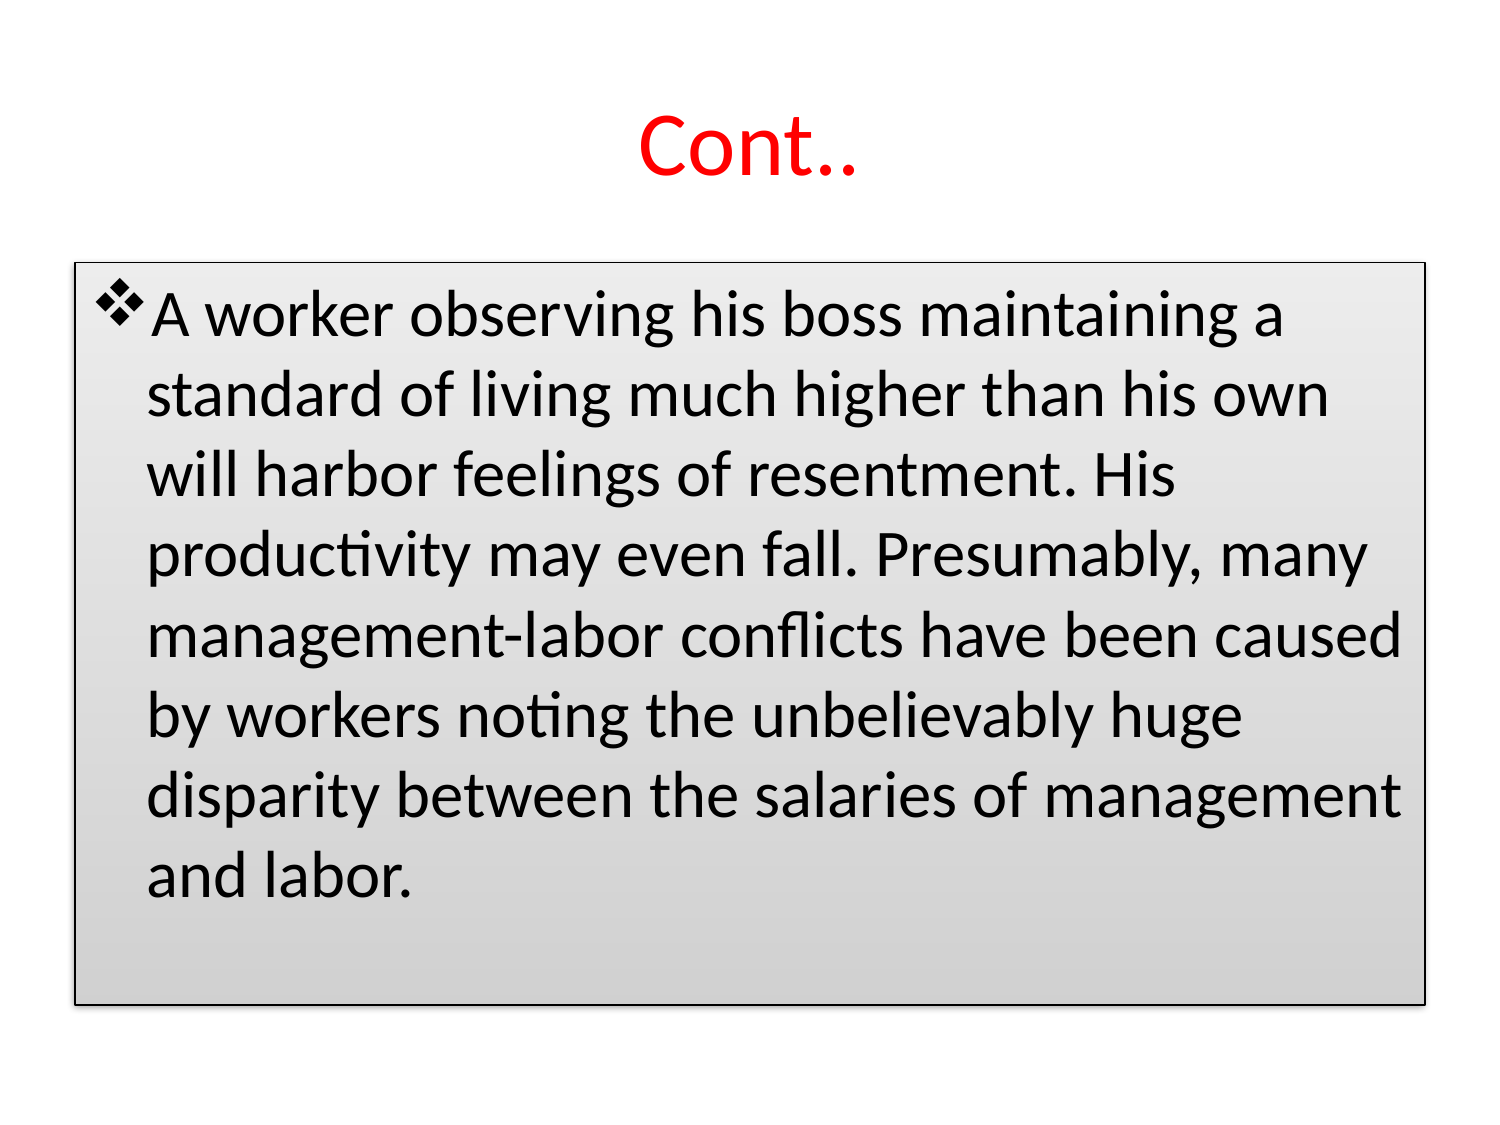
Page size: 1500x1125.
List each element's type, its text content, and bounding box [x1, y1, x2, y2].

title Cont.. [75, 45, 1425, 233]
list A worker observing his boss maintaining a standard of living much higher than his own will harbor feelings of resentment. His productivity may even fall. Presumably, many management-labor conflicts have been caused by workers noting the unbelievably huge disparity between the salaries of management and labor. [74, 262, 1426, 1006]
